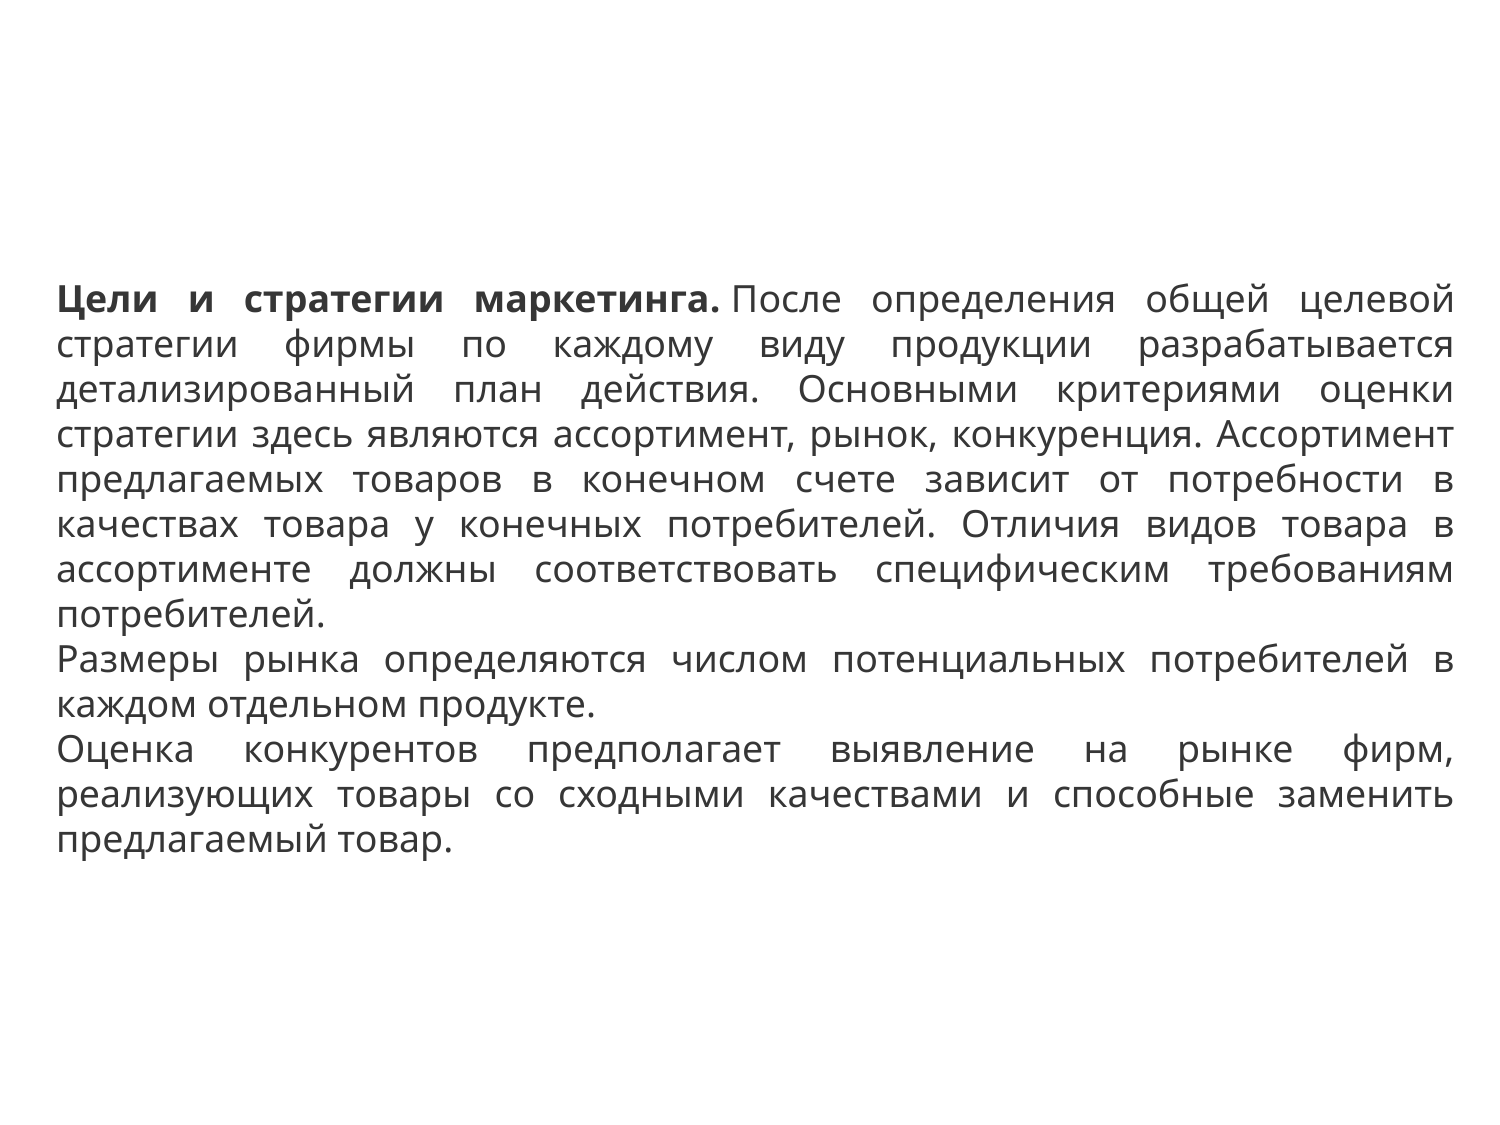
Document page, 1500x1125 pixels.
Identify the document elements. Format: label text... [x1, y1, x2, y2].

text_box Цели и стратегии маркетинга. После определения общей целевой стратегии фирмы по каждому виду продукции разрабатывается детализированный план действия. Основными критериями оценки стратегии здесь являются ассортимент, рынок, конкуренция. Ассортимент предлагаемых товаров в конечном счете зависит от потребности в качествах товара у конечных потребителей. Отличия видов товара в ассортименте должны соответствовать специфическим требованиям потребителей. Размеры рынка определяются числом потенциальных потребителей в каждом отдельном продукте. Оценка конкурентов предполагает выявление на рынке фирм, реализующих товары со сходными качествами и способные заменить предлагаемый товар. [41, 267, 1471, 783]
